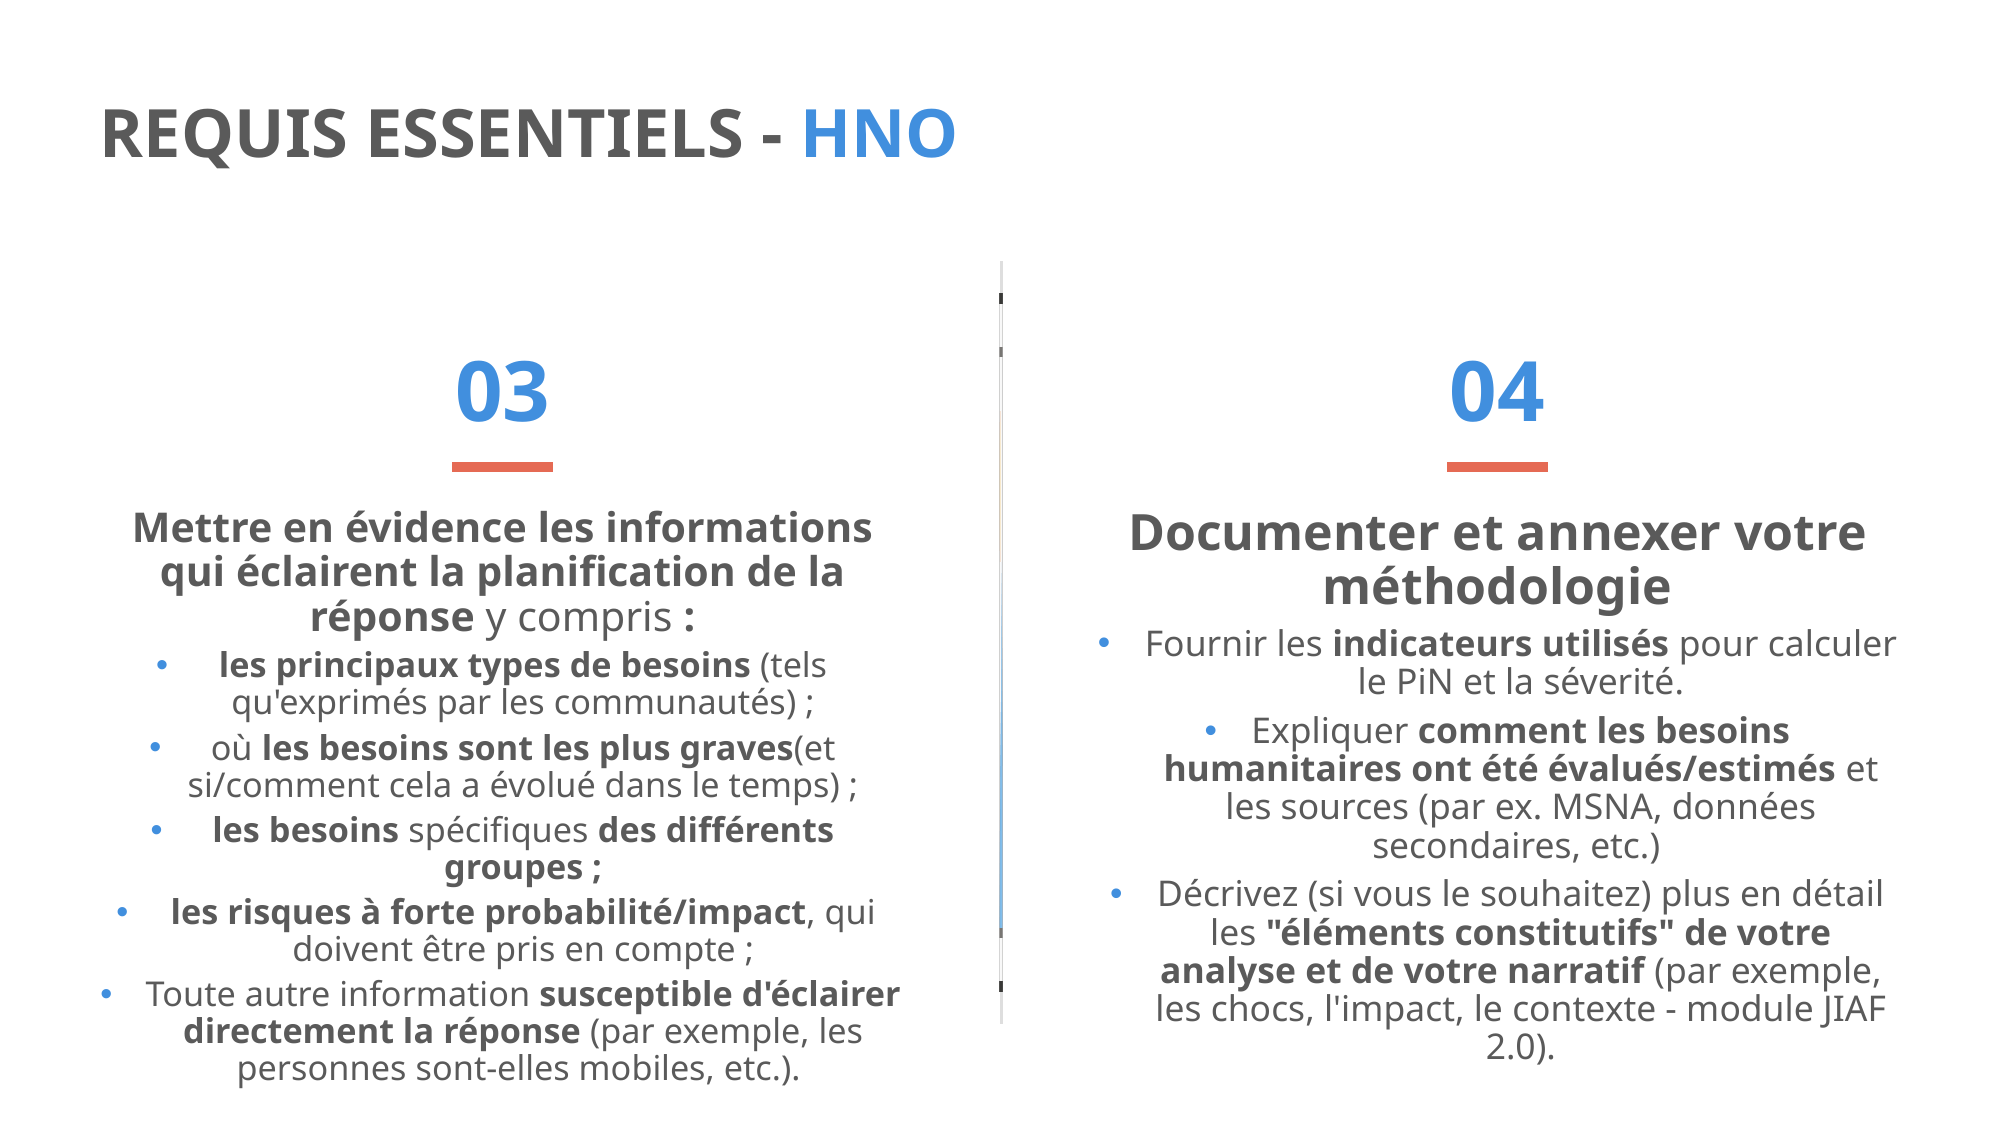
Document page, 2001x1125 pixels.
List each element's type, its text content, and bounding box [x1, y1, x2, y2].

picture [999, 261, 1003, 1025]
list 03 [412, 350, 593, 437]
list Mettre en évidence les informations qui éclairent la planification de la réponse y compris : les principaux types de besoins (tels qu'exprimés par les communautés) ; où les besoins sont les plus graves(et si/comment cela a évolué dans le temps) ; les besoins spécifiques des différents groupes ; les risques à forte probabilité/impact, qui doivent être pris en compte ; Toute autre information susceptible d'éclairer directement la réponse (par exemple, les personnes sont-elles mobiles, etc.). [100, 507, 905, 1100]
title REQUIS ESSENTIELS - HNO [99, 99, 1786, 173]
list 04 [1407, 350, 1588, 437]
list Documenter et annexer votre méthodologie Fournir les indicateurs utilisés pour calculer le PiN et la séverité. Expliquer comment les besoins humanitaires ont été évalués/estimés et les sources (par ex. MSNA, données secondaires, etc.) Décrivez (si vous le souhaitez) plus en détail les "éléments constitutifs" de votre analyse et de votre narratif (par exemple, les chocs, l'impact, le contexte - module JIAF 2.0). [1095, 507, 1900, 1100]
